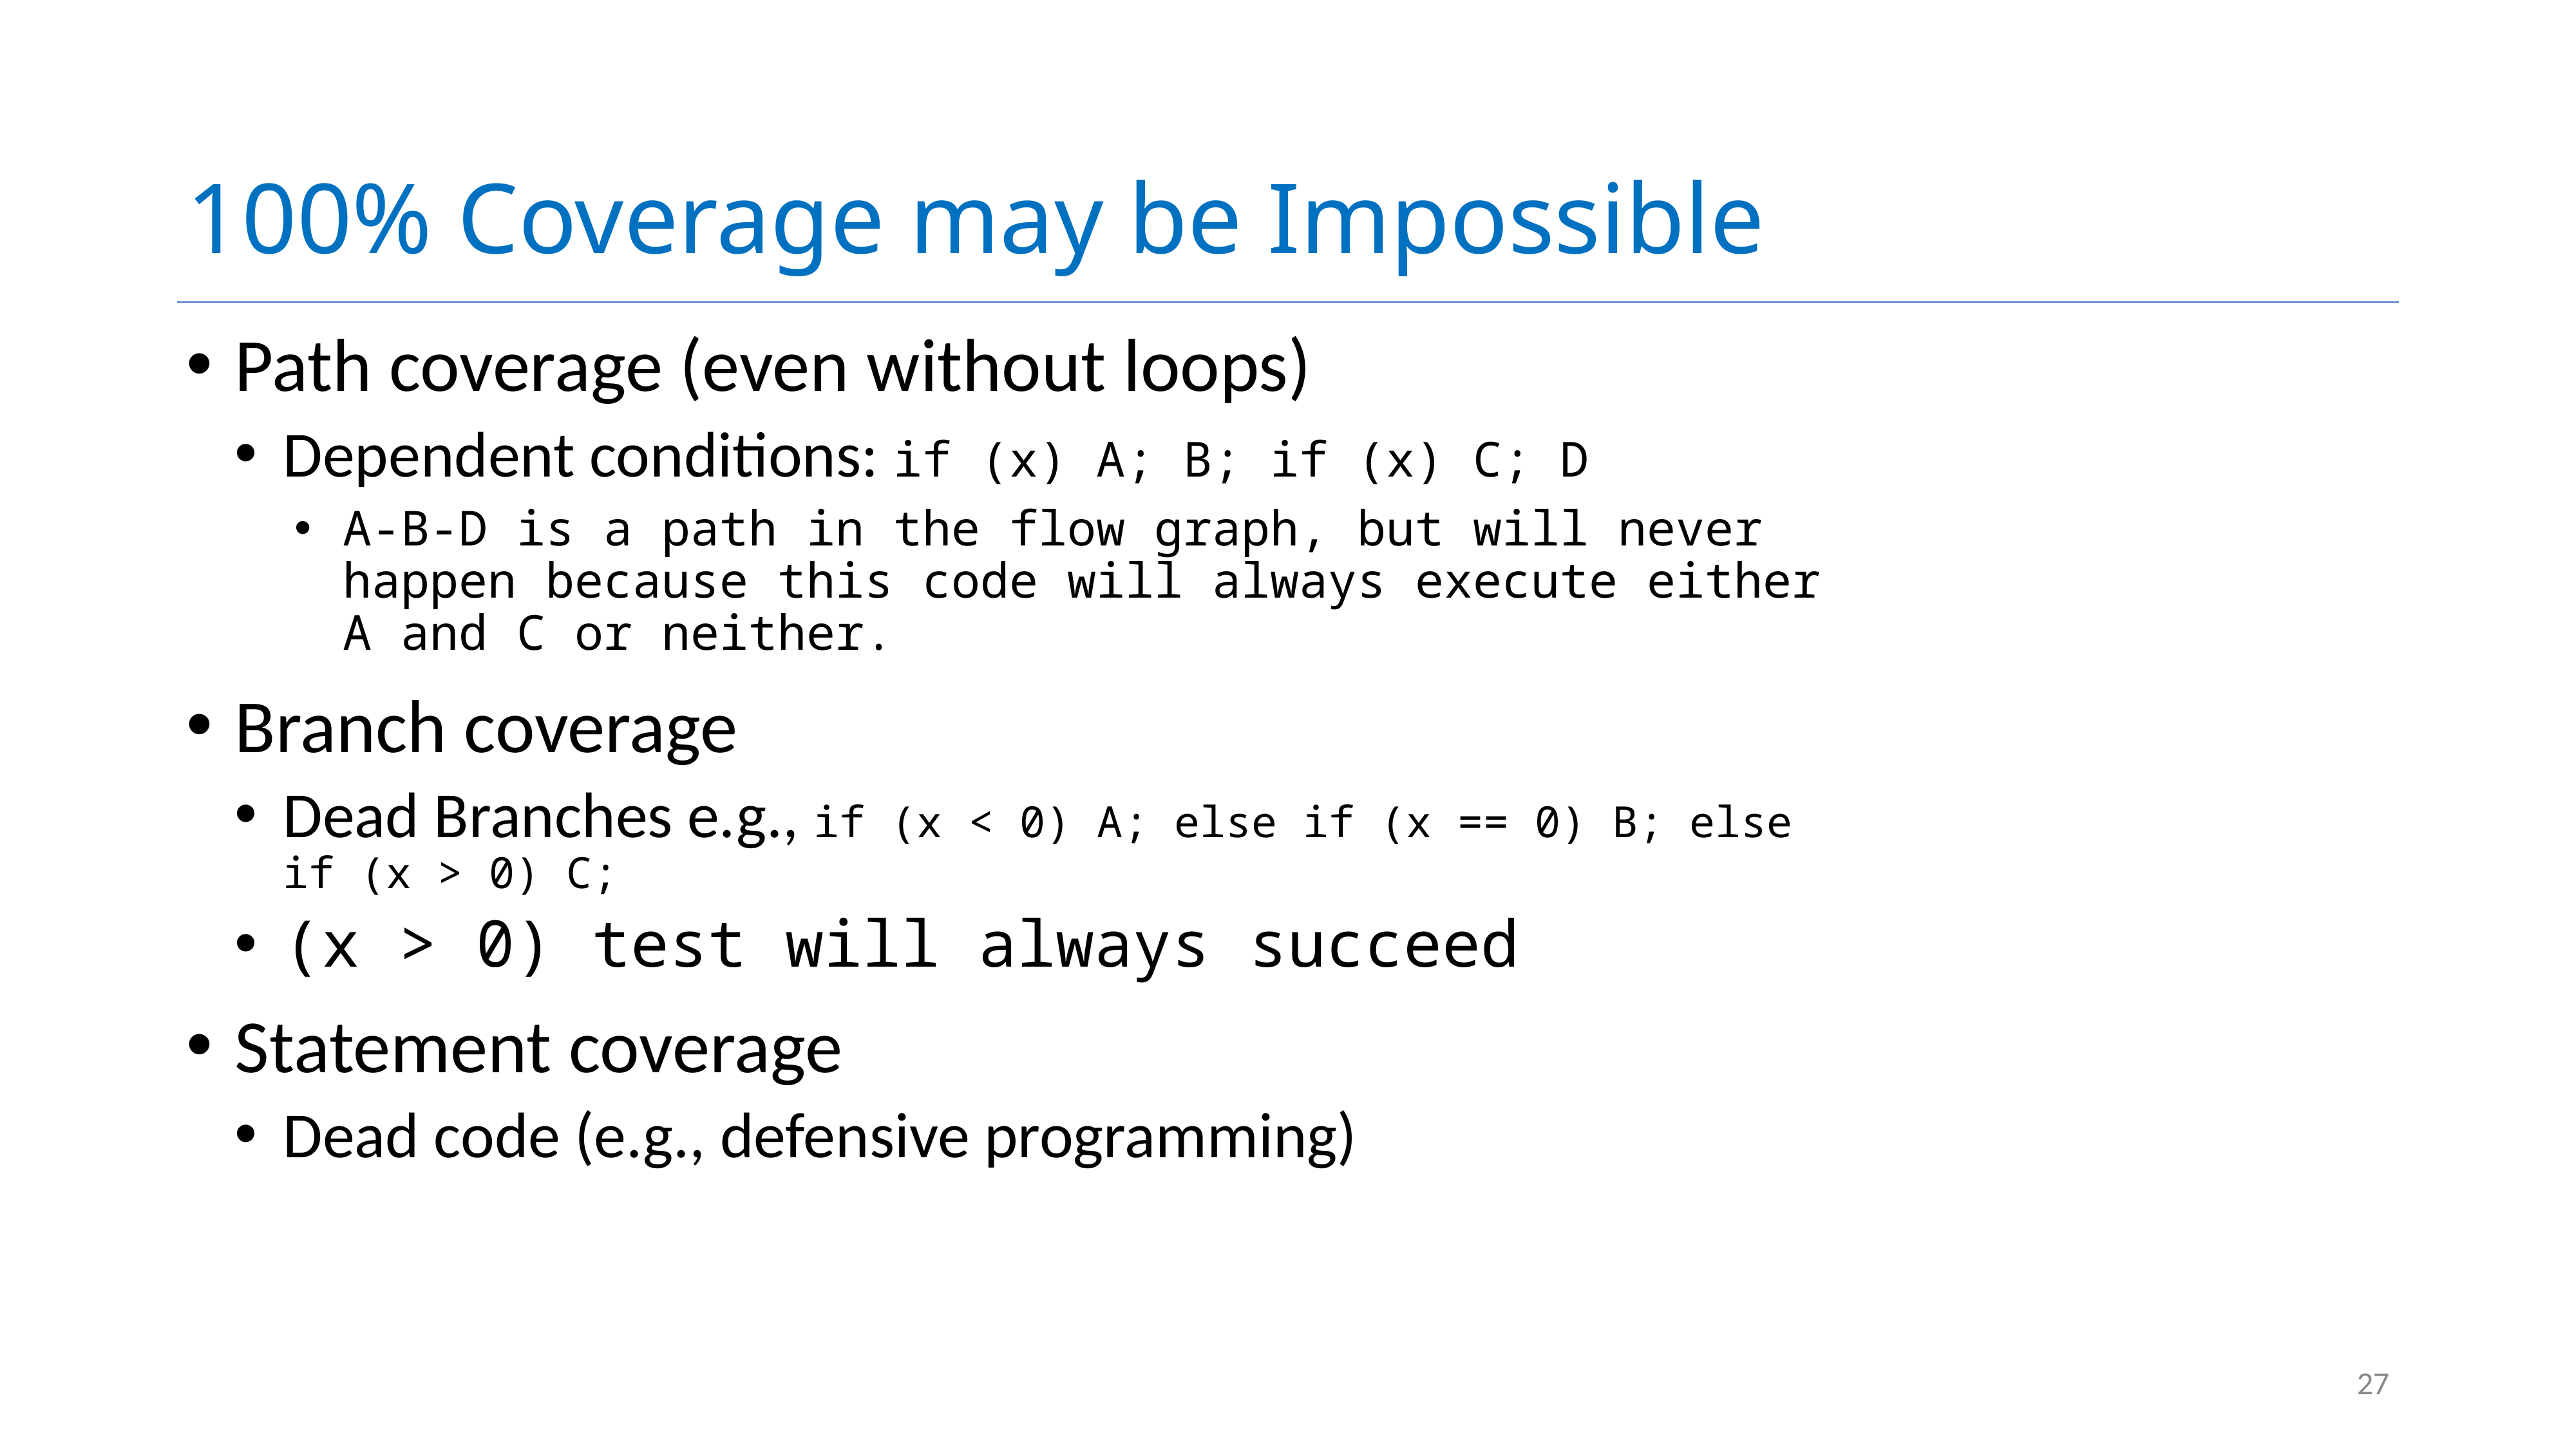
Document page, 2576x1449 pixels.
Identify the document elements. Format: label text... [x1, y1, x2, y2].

slide_number 27 [2344, 1355, 2400, 1408]
title 100% Coverage may be Impossible [176, 3, 2400, 285]
list Path coverage (even without loops) Dependent conditions: if (x) A; B; if (x) C; D A-B-D is a path in the flow graph, but will never happen because this code will always execute either A and C or neither. Branch coverage Dead Branches e.g., if (x < 0) A; else if (x == 0) B; else if (x > 0) C; (x > 0) test will always succeed Statement coverage Dead code (e.g., defensive programming) [176, 316, 1845, 1238]
